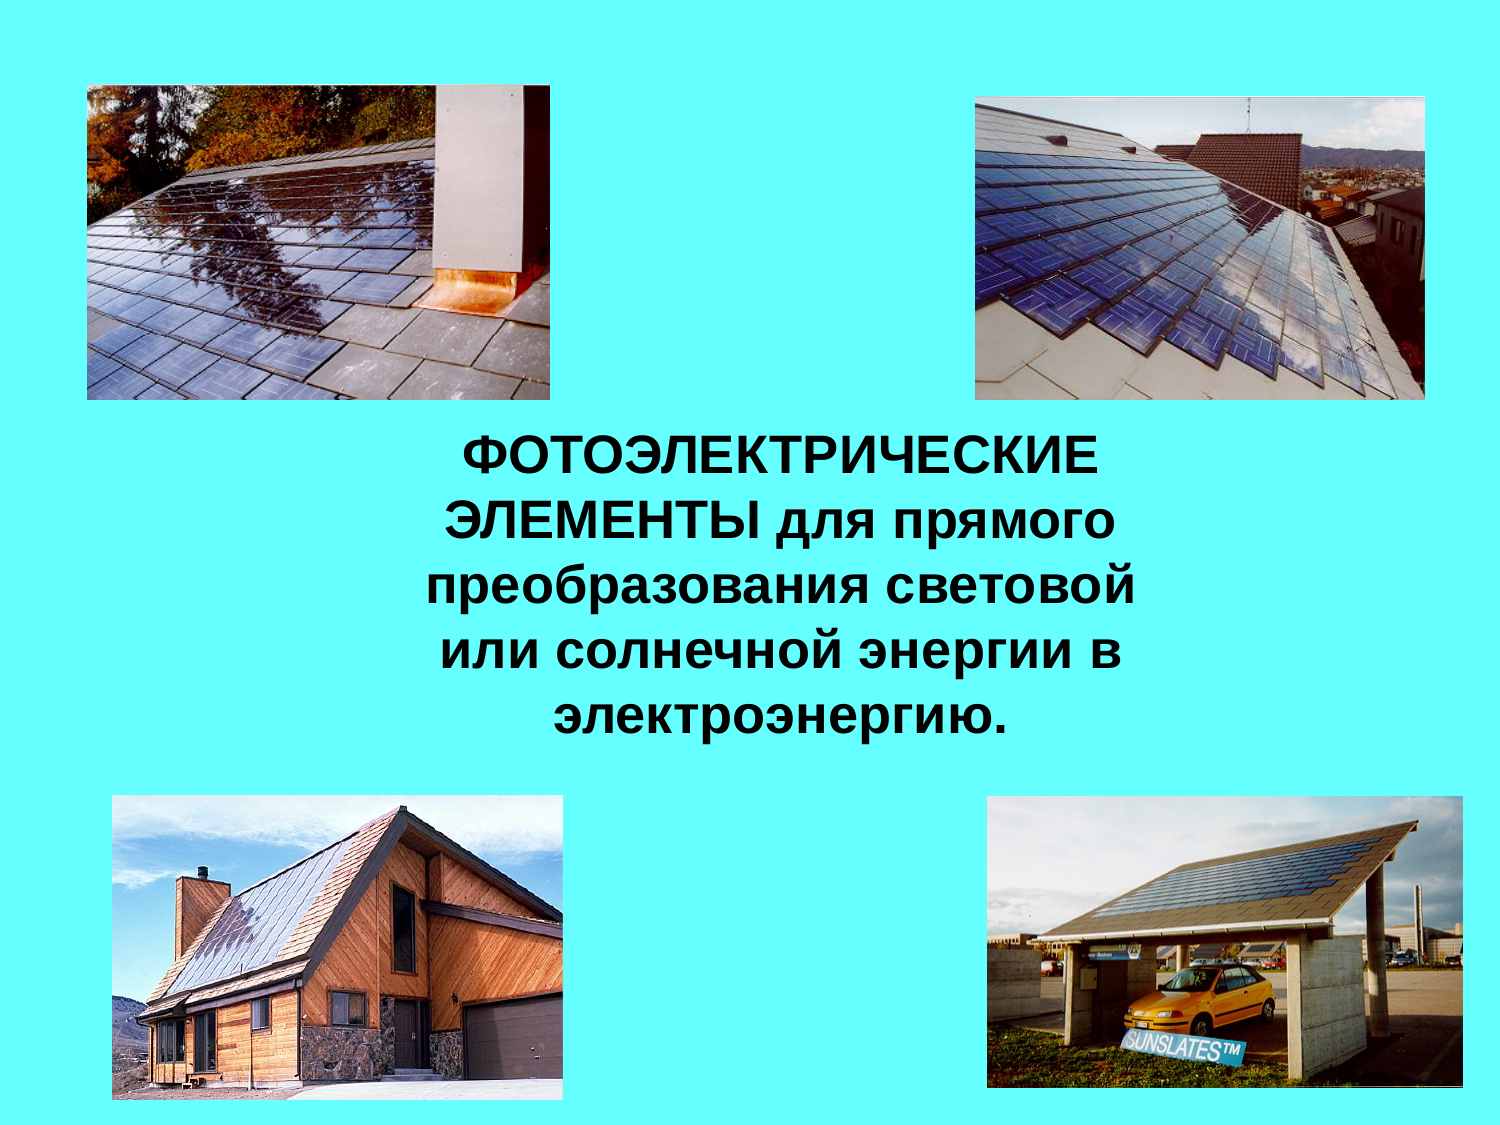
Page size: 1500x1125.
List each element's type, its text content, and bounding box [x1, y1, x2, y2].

picture [987, 796, 1463, 1088]
picture [974, 96, 1426, 401]
picture [112, 795, 563, 1101]
picture [87, 84, 551, 401]
text_box ФОТОЭЛЕКТРИЧЕСКИЕ ЭЛЕМЕНТЫ для прямого преобразования световой или солнечной энергии в электроэнергию. [362, 412, 1200, 752]
